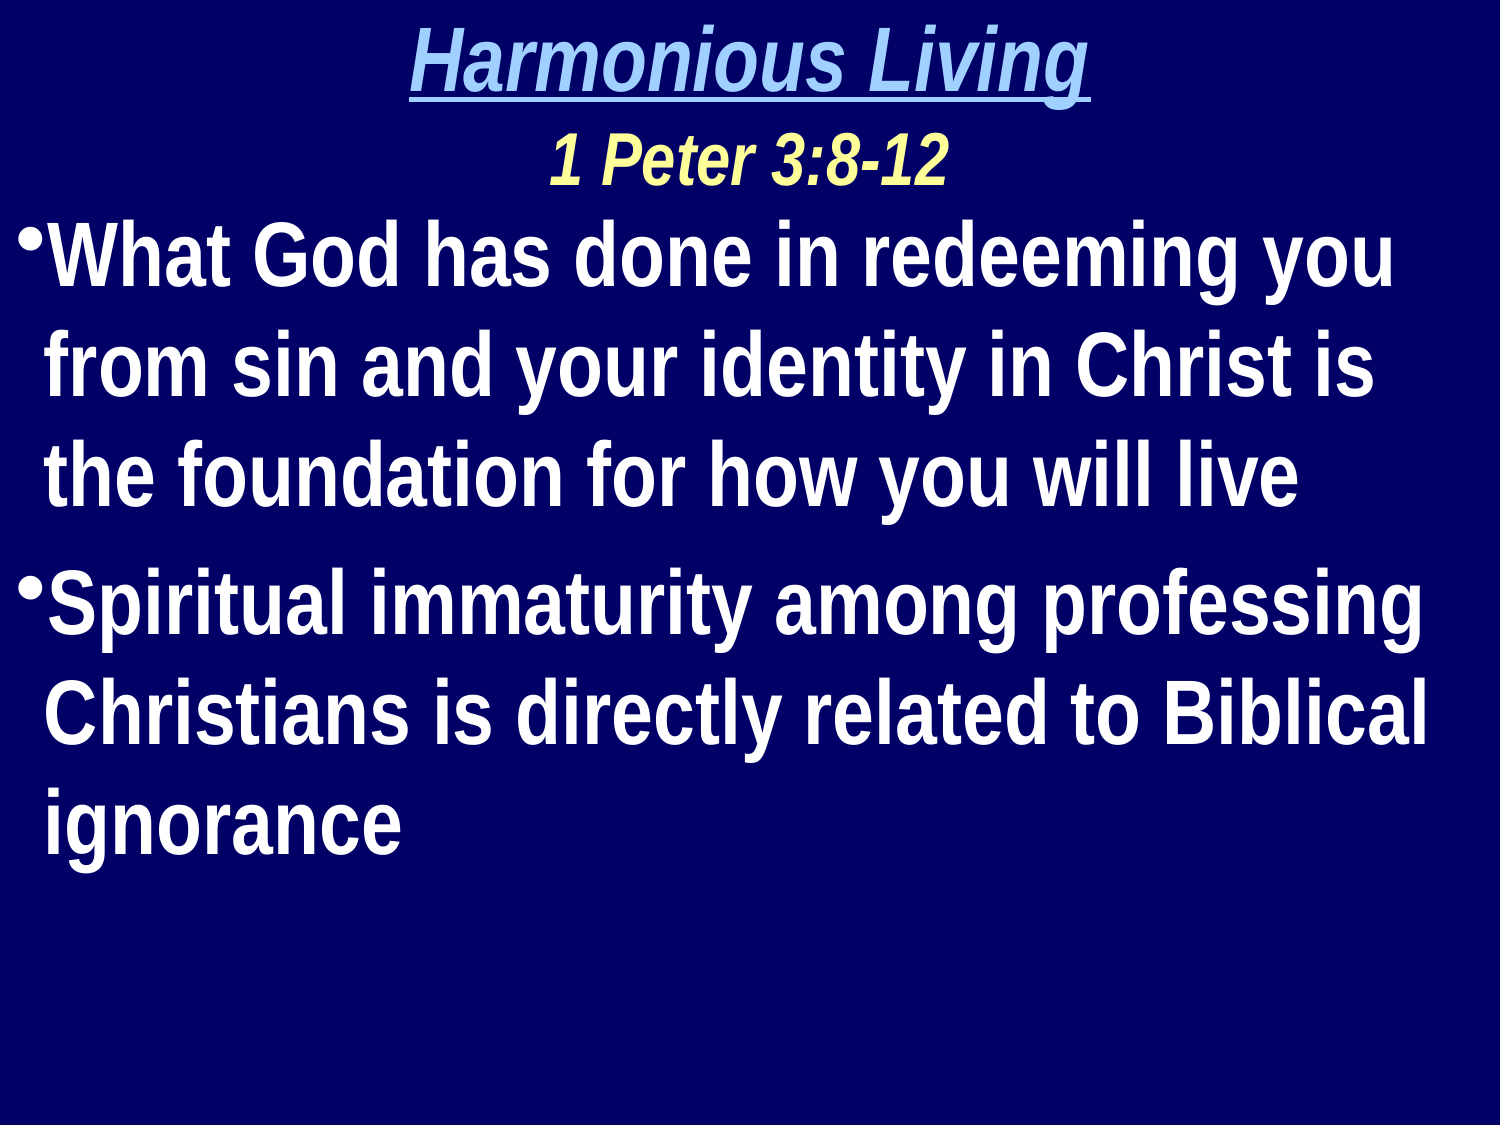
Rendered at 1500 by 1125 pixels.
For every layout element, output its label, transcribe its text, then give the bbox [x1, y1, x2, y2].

list What God has done in redeeming you from sin and your identity in Christ is the foundation for how you will live Spiritual immaturity among professing Christians is directly related to Biblical ignorance [0, 187, 1500, 1100]
title Harmonious Living 1 Peter 3:8-12 [0, 0, 1500, 187]
